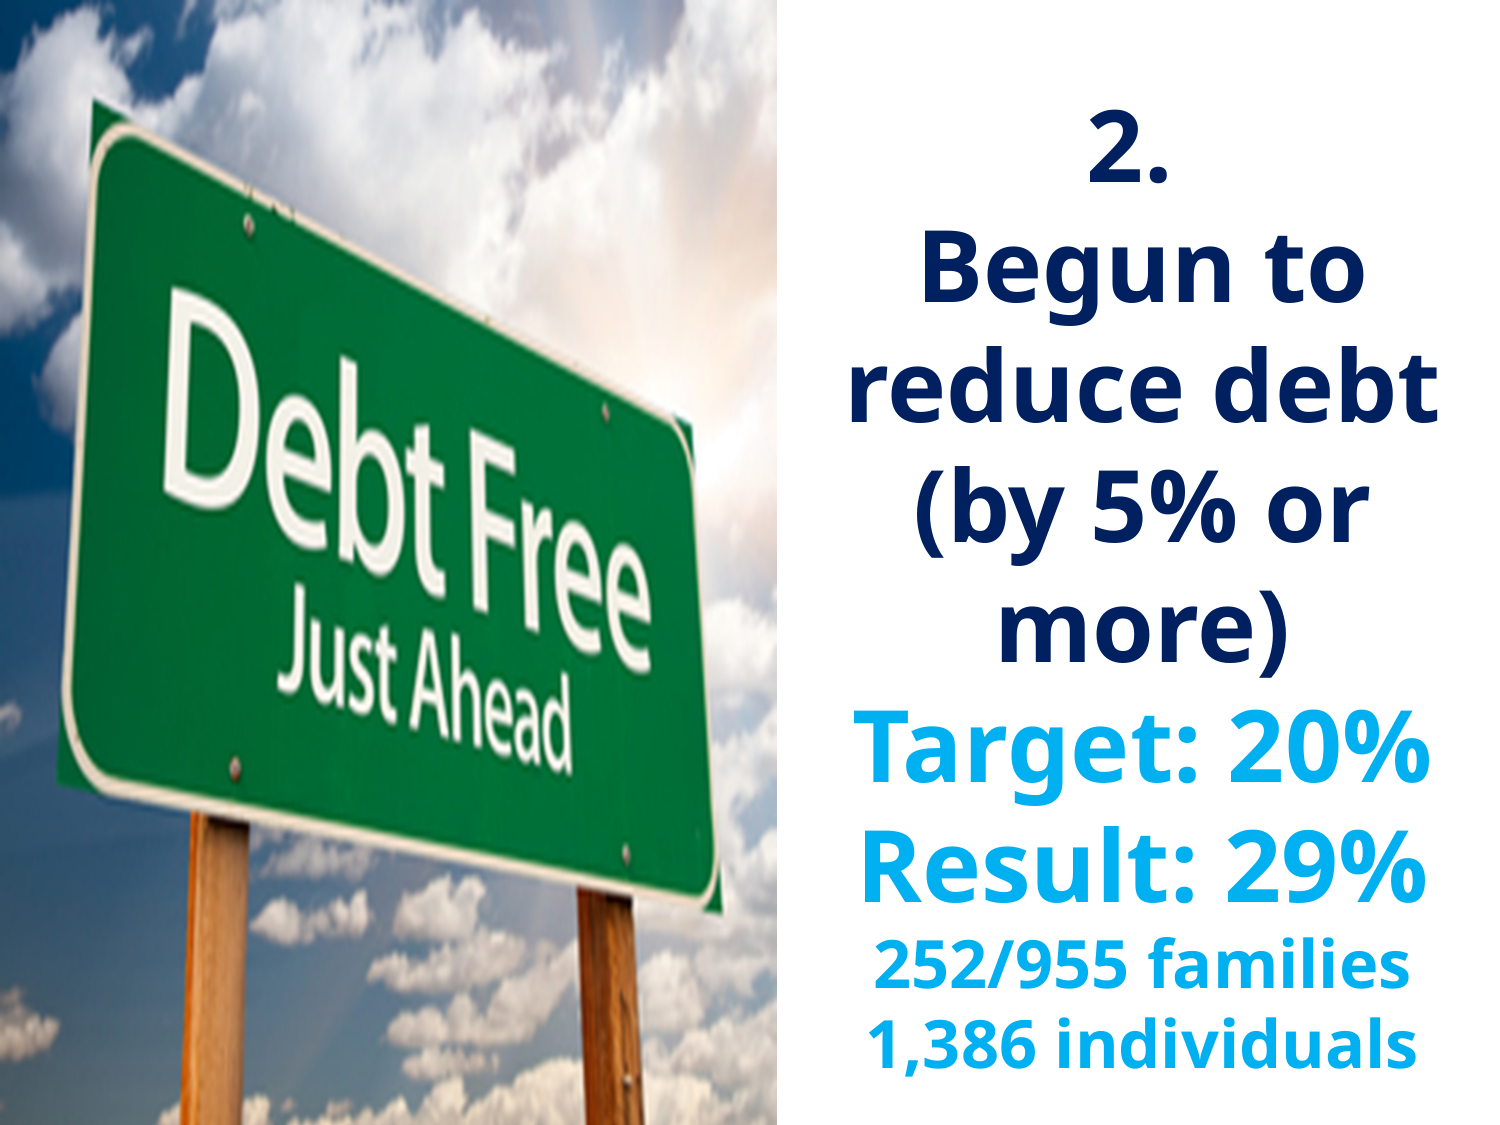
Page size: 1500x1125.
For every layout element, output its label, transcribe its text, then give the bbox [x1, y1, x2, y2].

picture [0, 0, 777, 1125]
text_box 2. Begun to reduce debt (by 5% or more) Target: 20% Result: 29% 252/955 families 1,386 individuals [785, 0, 1500, 1090]
